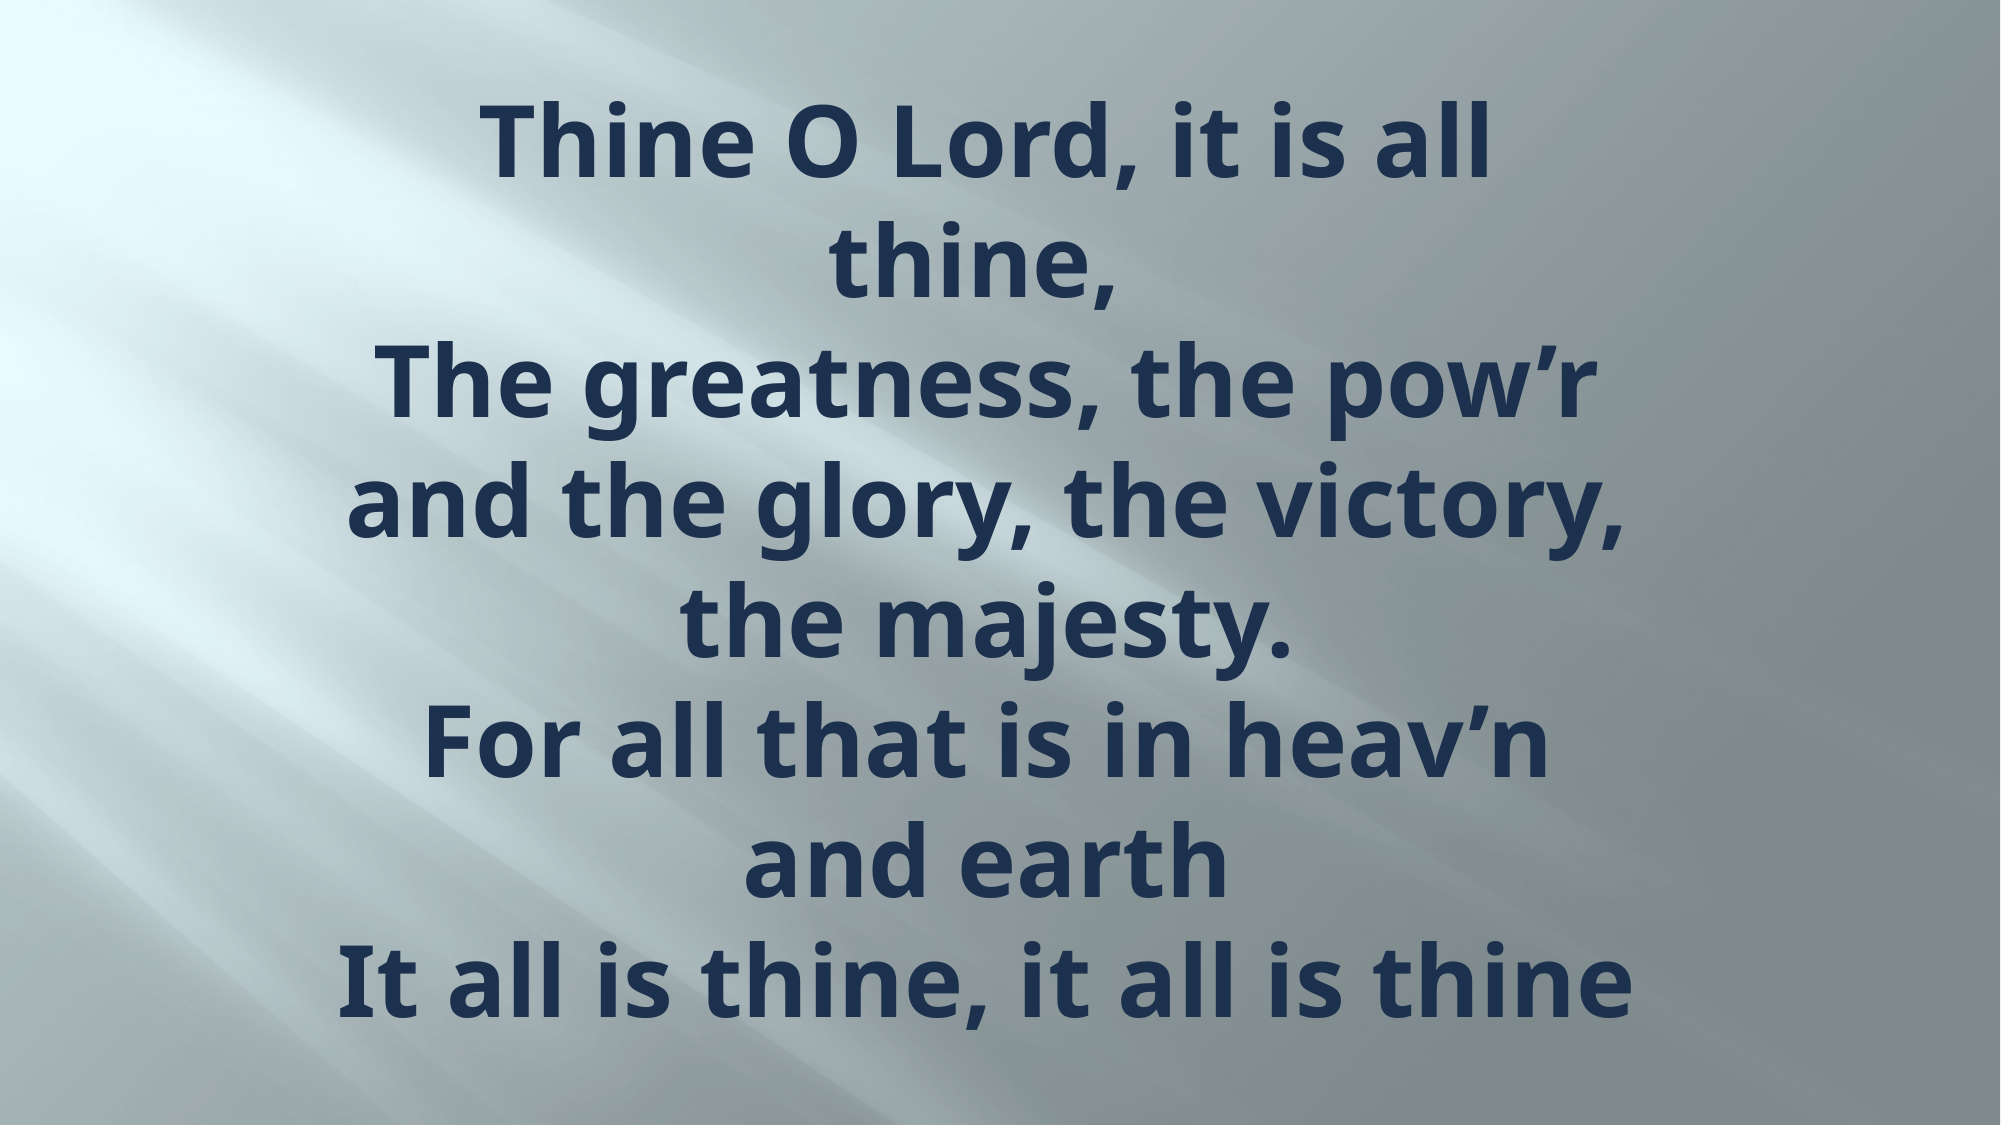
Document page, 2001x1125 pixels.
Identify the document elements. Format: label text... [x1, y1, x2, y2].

title Thine O Lord, it is all thine, The greatness, the pow’r and the glory, the victory, the majesty. For all that is in heav’n and earth It all is thine, it all is thine [312, 0, 1663, 1038]
